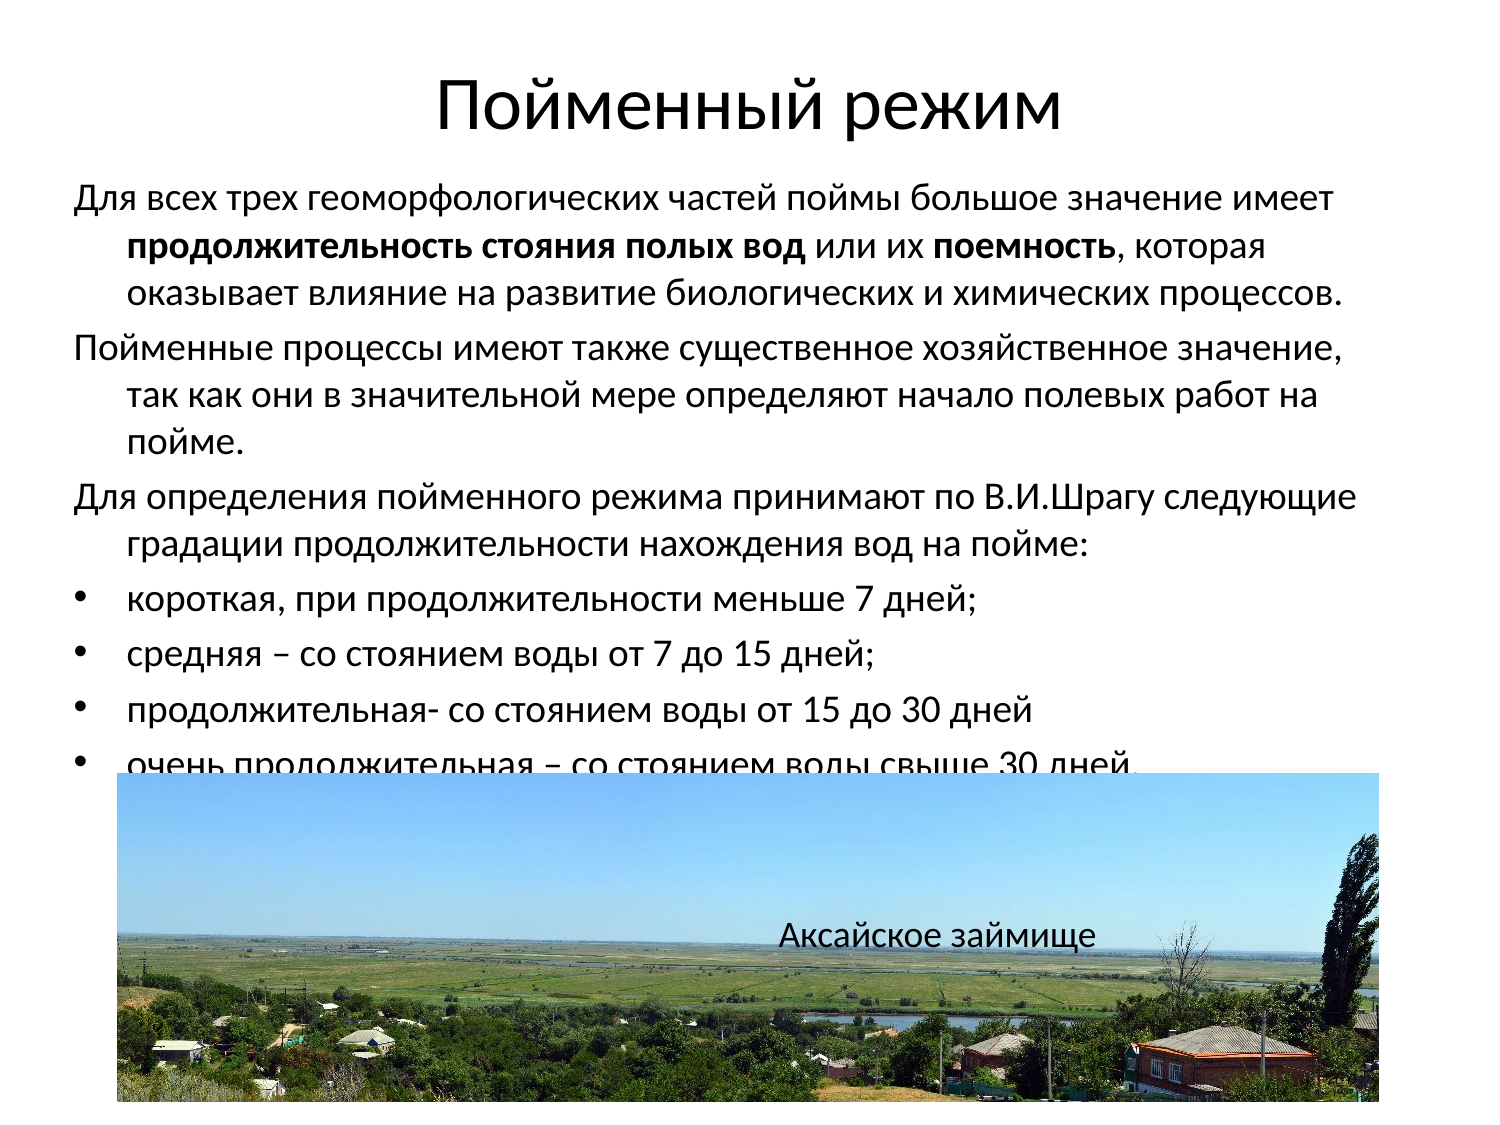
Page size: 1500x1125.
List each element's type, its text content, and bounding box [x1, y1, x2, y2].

title Пойменный режим [75, 45, 1425, 153]
list Для всех трех геоморфологических частей поймы большое значение имеет продолжительность стояния полых вод или их поемность, которая оказывает влияние на развитие биологических и химических процессов. Пойменные процессы имеют также существенное хозяйственное значение, так как они в значительной мере определяют начало полевых работ на пойме. Для определения пойменного режима принимают по В.И.Шрагу следующие градации продолжительности нахождения вод на пойме: короткая, при продолжительности меньше 7 дней; средняя – со стоянием воды от 7 до 15 дней; продолжительная- со стоянием воды от 15 до 30 дней очень продолжительная – со стоянием воды свыше 30 дней. [58, 164, 1409, 797]
picture [116, 773, 1380, 1102]
